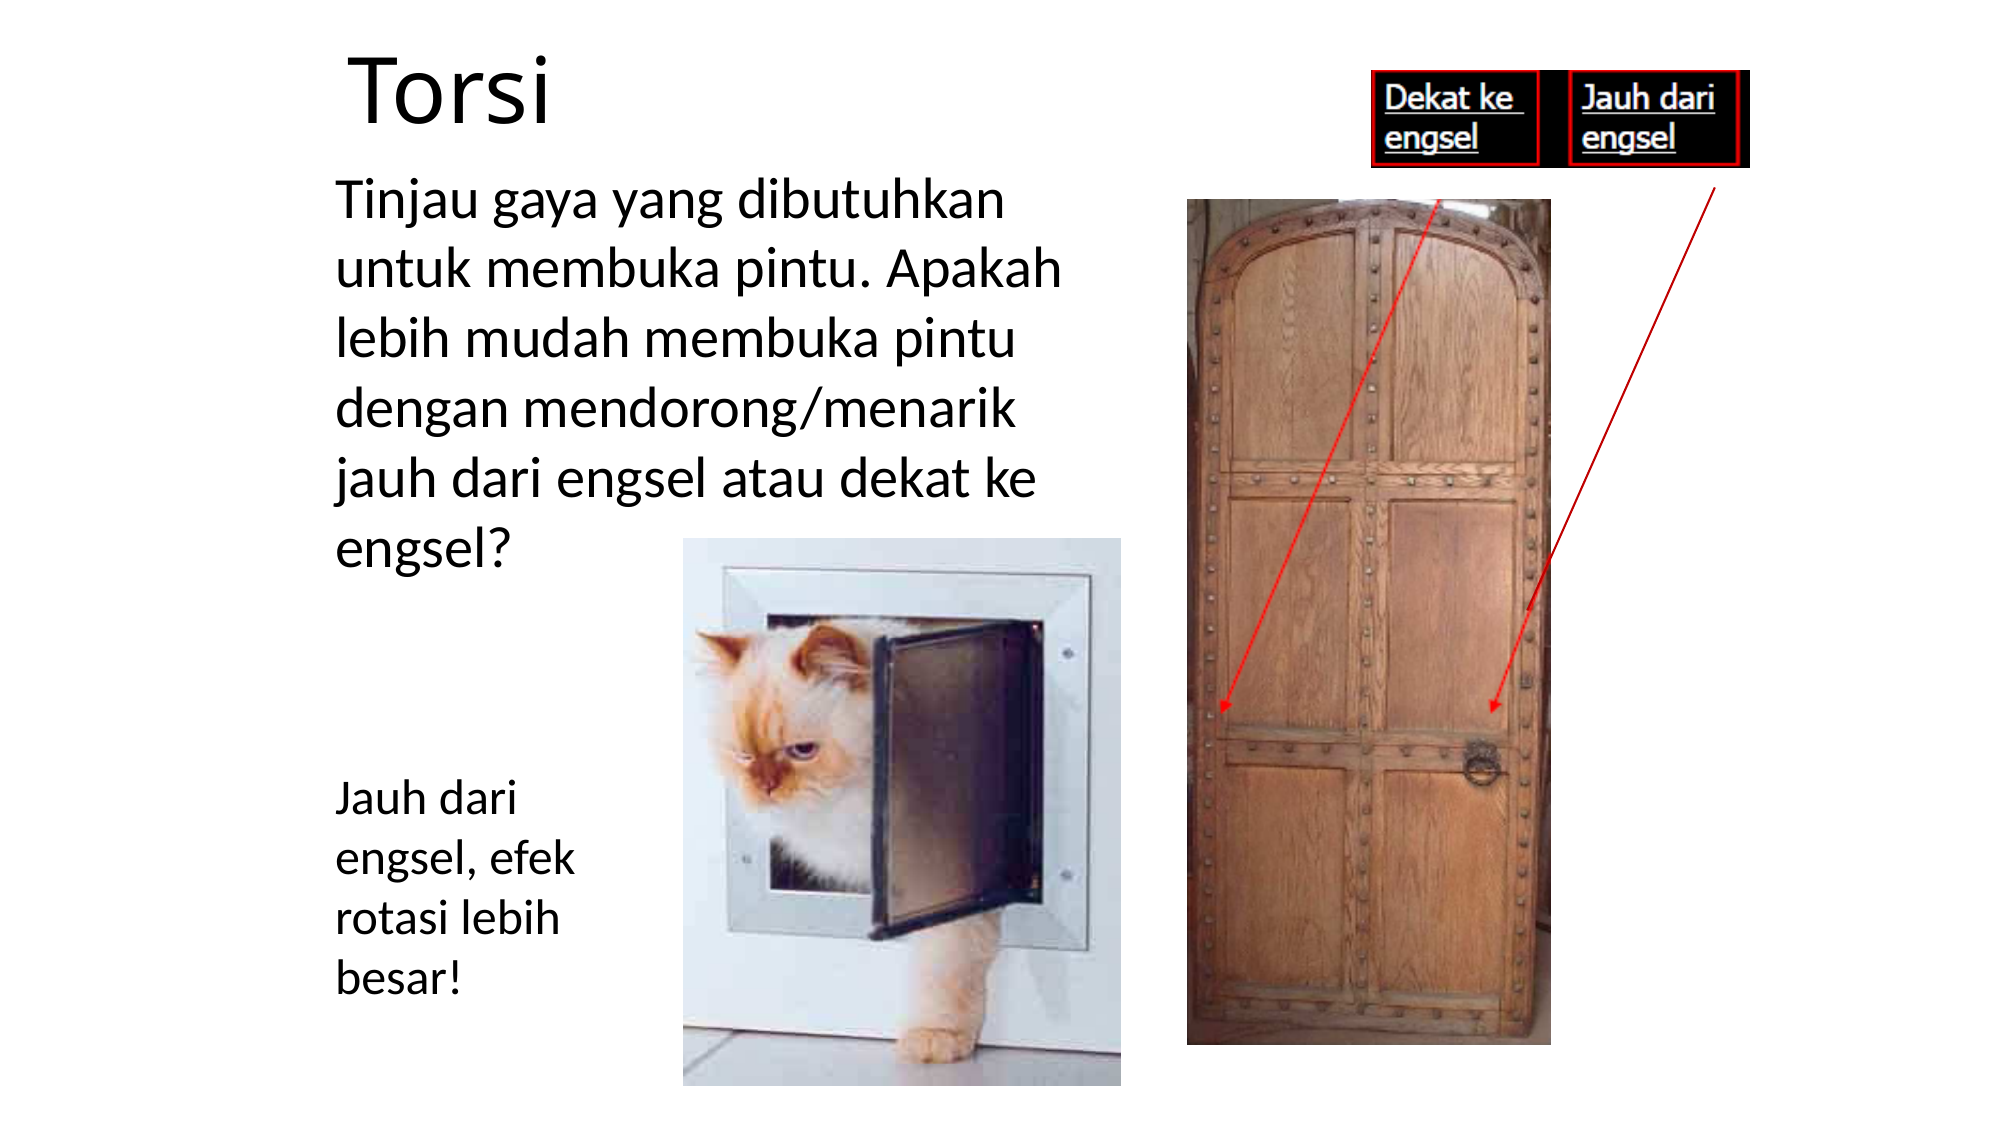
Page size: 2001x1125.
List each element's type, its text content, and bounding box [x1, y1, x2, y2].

picture [683, 538, 1121, 1086]
title Torsi [332, 0, 785, 152]
text_box Tinjau gaya yang dibutuhkan untuk membuka pintu. Apakah lebih mudah membuka pintu dengan mendorong/menarik jauh dari engsel atau dekat ke engsel? Jauh dari engsel, efek rotasi lebih besar! [320, 152, 1106, 1012]
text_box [1527, 187, 1715, 611]
picture [1371, 70, 1750, 168]
picture [1187, 199, 1551, 1046]
